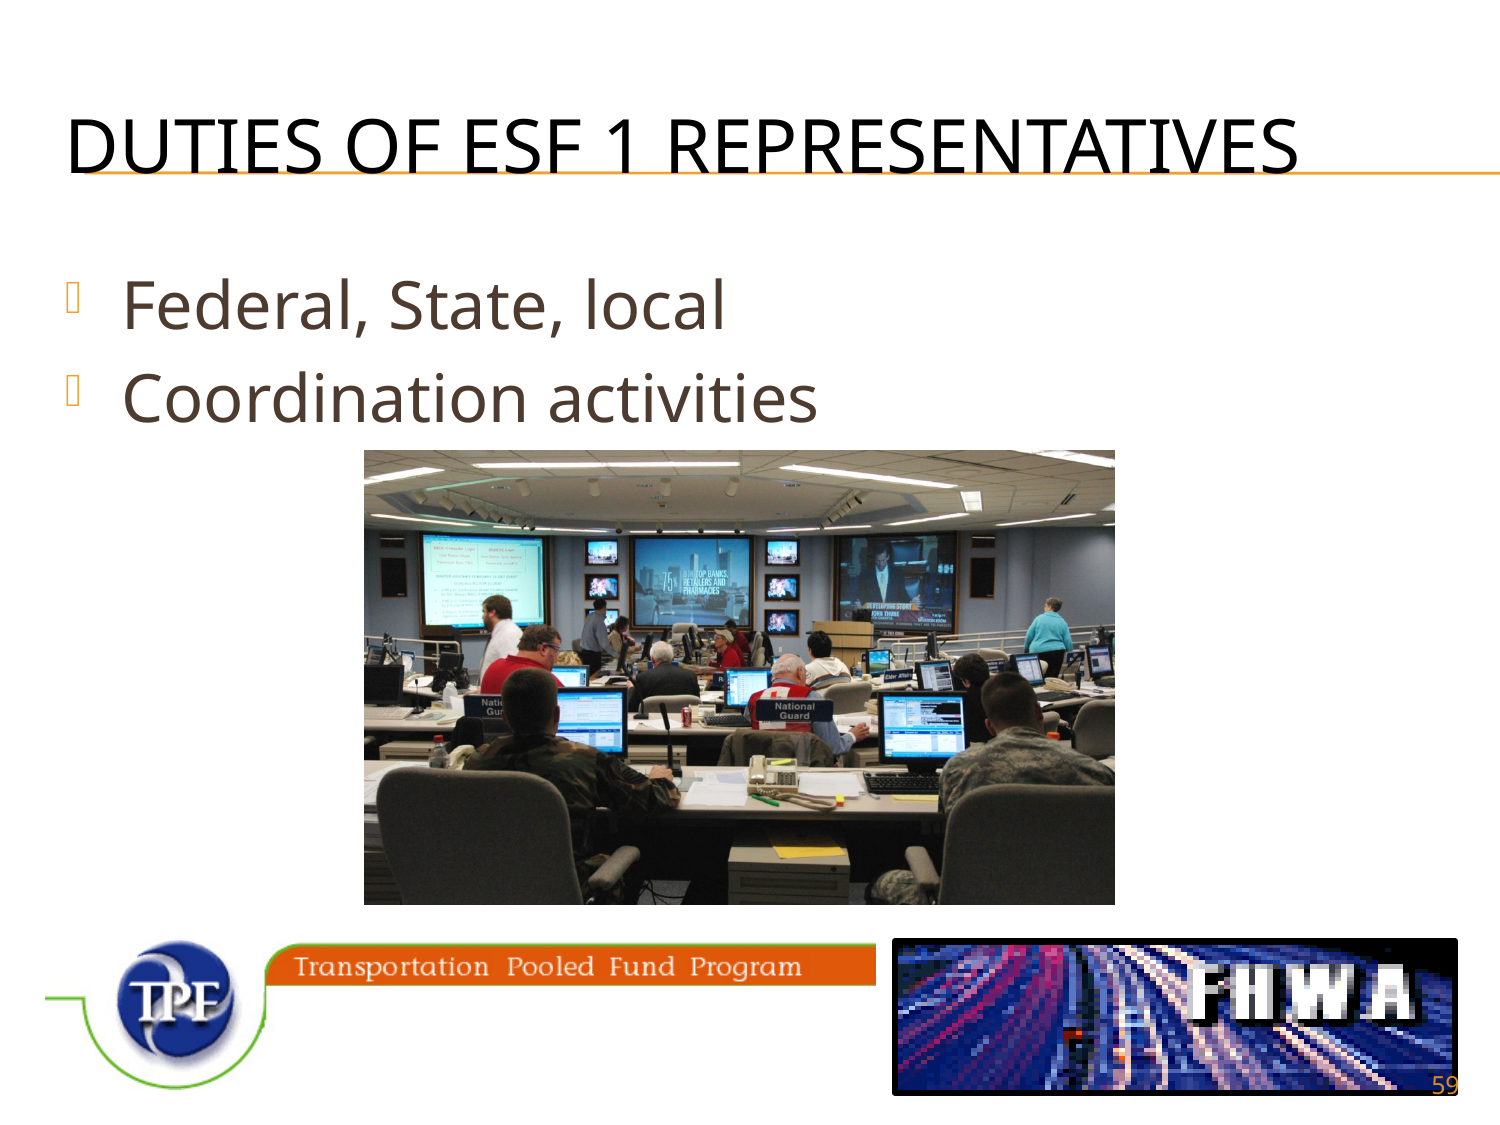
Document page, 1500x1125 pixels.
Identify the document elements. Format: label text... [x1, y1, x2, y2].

title Duties of ESF 1 representatives [50, 75, 1475, 213]
slide_number 59 [1350, 1061, 1475, 1103]
list Federal, State, local Coordination activities [49, 254, 1476, 998]
picture [364, 450, 1115, 905]
picture [45, 940, 876, 1090]
picture [898, 998, 1452, 1090]
